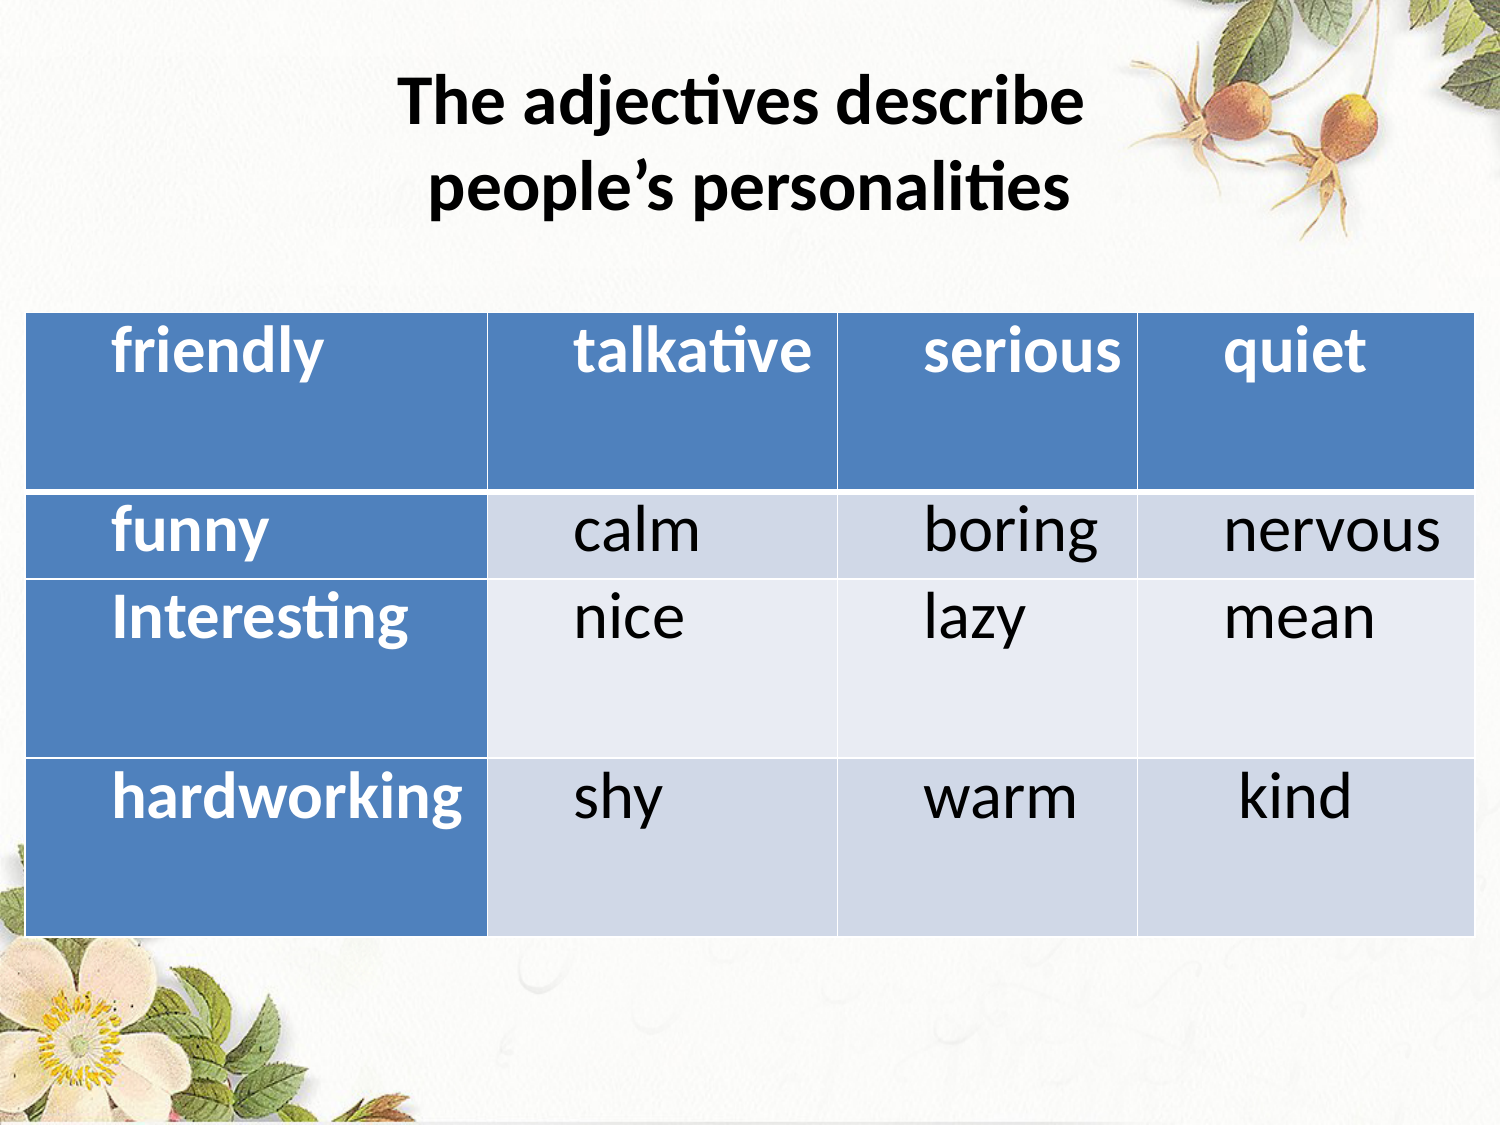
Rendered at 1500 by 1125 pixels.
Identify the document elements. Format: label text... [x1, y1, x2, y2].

table_header quiet [1138, 313, 1474, 489]
table_cell kind [1138, 759, 1474, 936]
table_cell lazy [838, 580, 1137, 757]
table_header friendly [26, 313, 487, 489]
table_cell warm [838, 759, 1137, 936]
table_cell shy [488, 759, 837, 936]
title The adjectives describe people’s personalities [75, 45, 1425, 233]
table_cell nervous [1138, 495, 1474, 578]
table_cell boring [838, 495, 1137, 578]
table_header talkative [488, 313, 837, 489]
table_cell mean [1138, 580, 1474, 757]
table_cell nice [488, 580, 837, 757]
table_header serious [838, 313, 1137, 489]
table_cell Interesting [26, 580, 487, 757]
picture [0, 0, 1500, 1125]
table_cell hardworking [26, 759, 487, 936]
table_cell calm [488, 495, 837, 578]
table_cell funny [26, 495, 487, 578]
